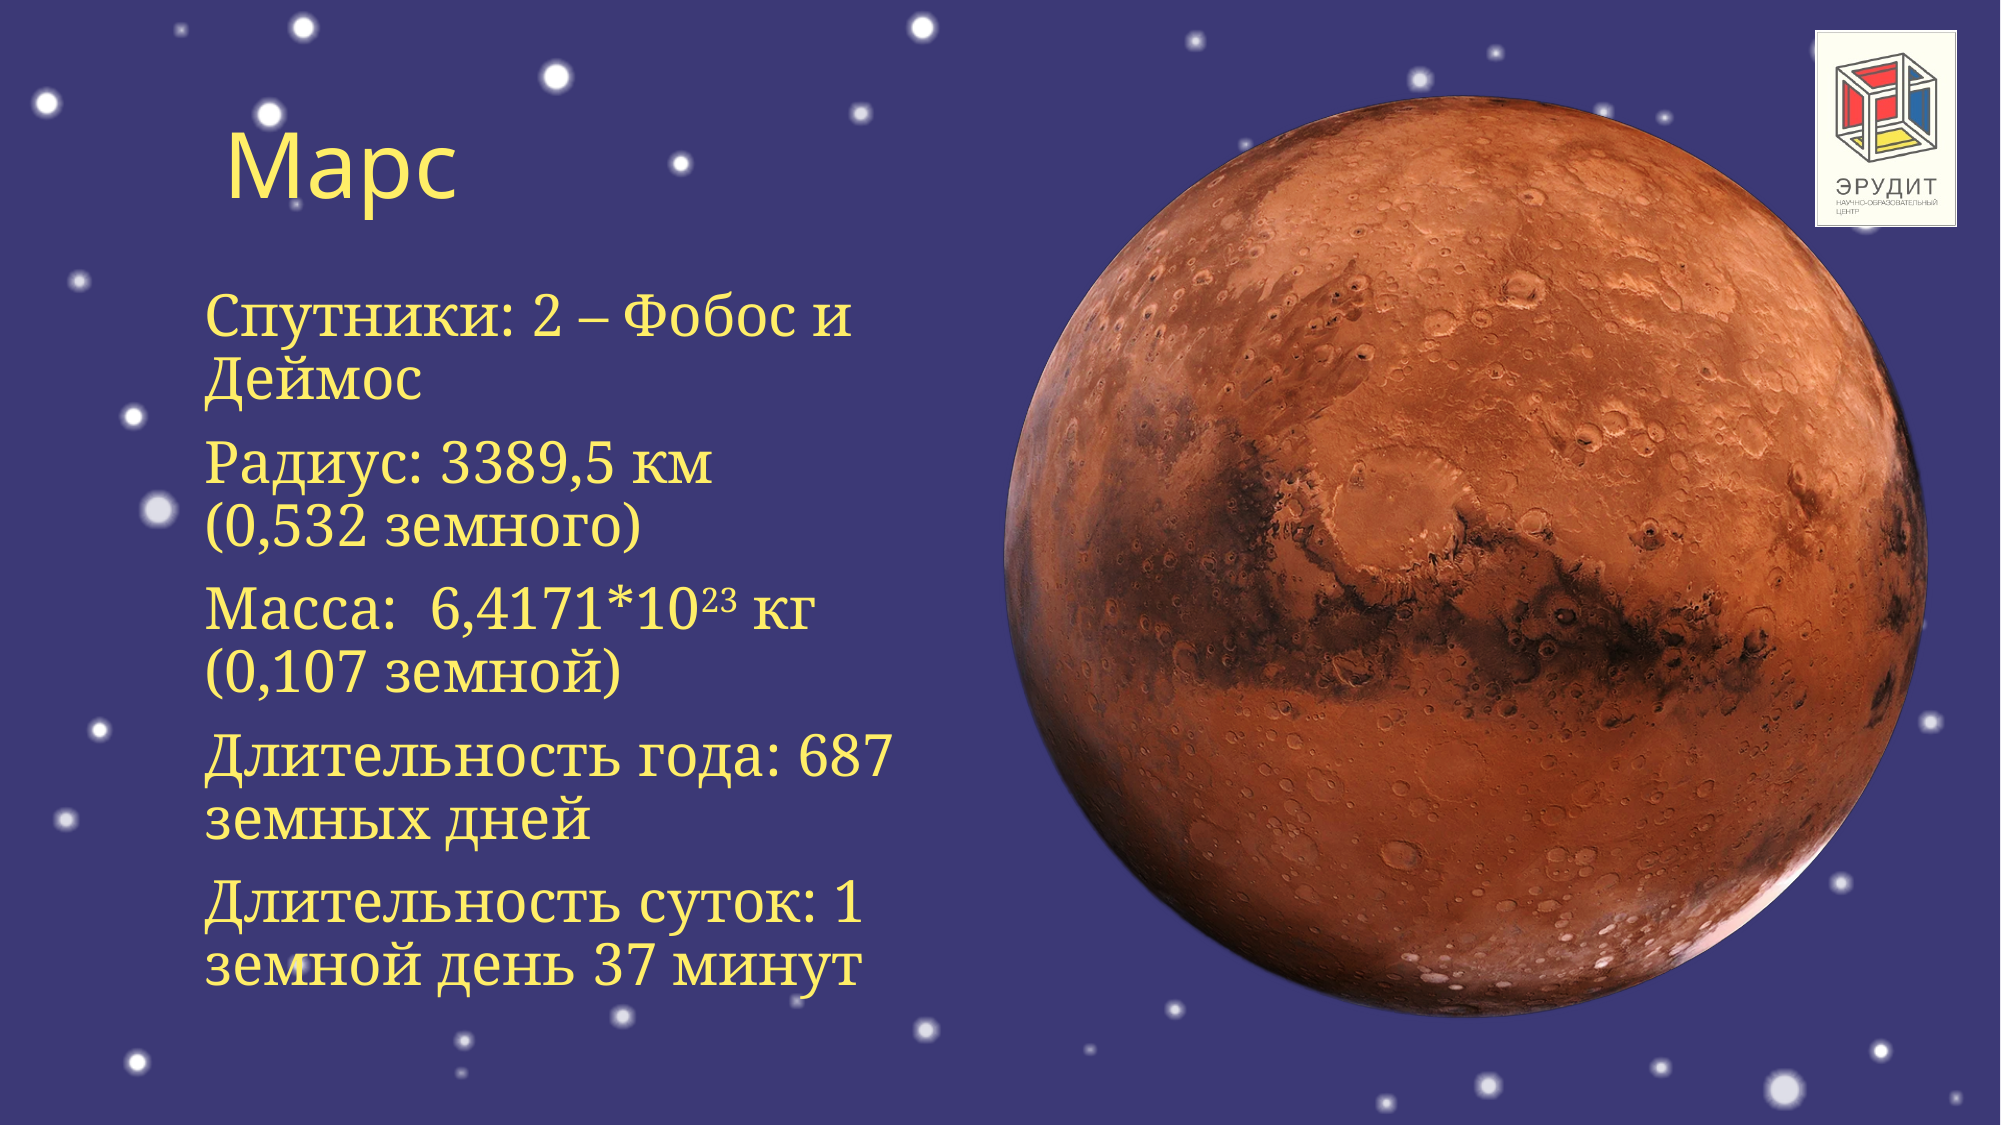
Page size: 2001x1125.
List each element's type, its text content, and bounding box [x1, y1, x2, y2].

picture [0, 0, 2001, 1125]
list Спутники: 2 – Фобос и Деймос Радиус: 3389,5 км (0,532 земного) Масса: 6,4171*1023 кг (0,107 земной) Длительность года: 687 земных дней Длительность суток: 1 земной день 37 минут [189, 278, 999, 1016]
title Марс [208, 59, 1934, 278]
